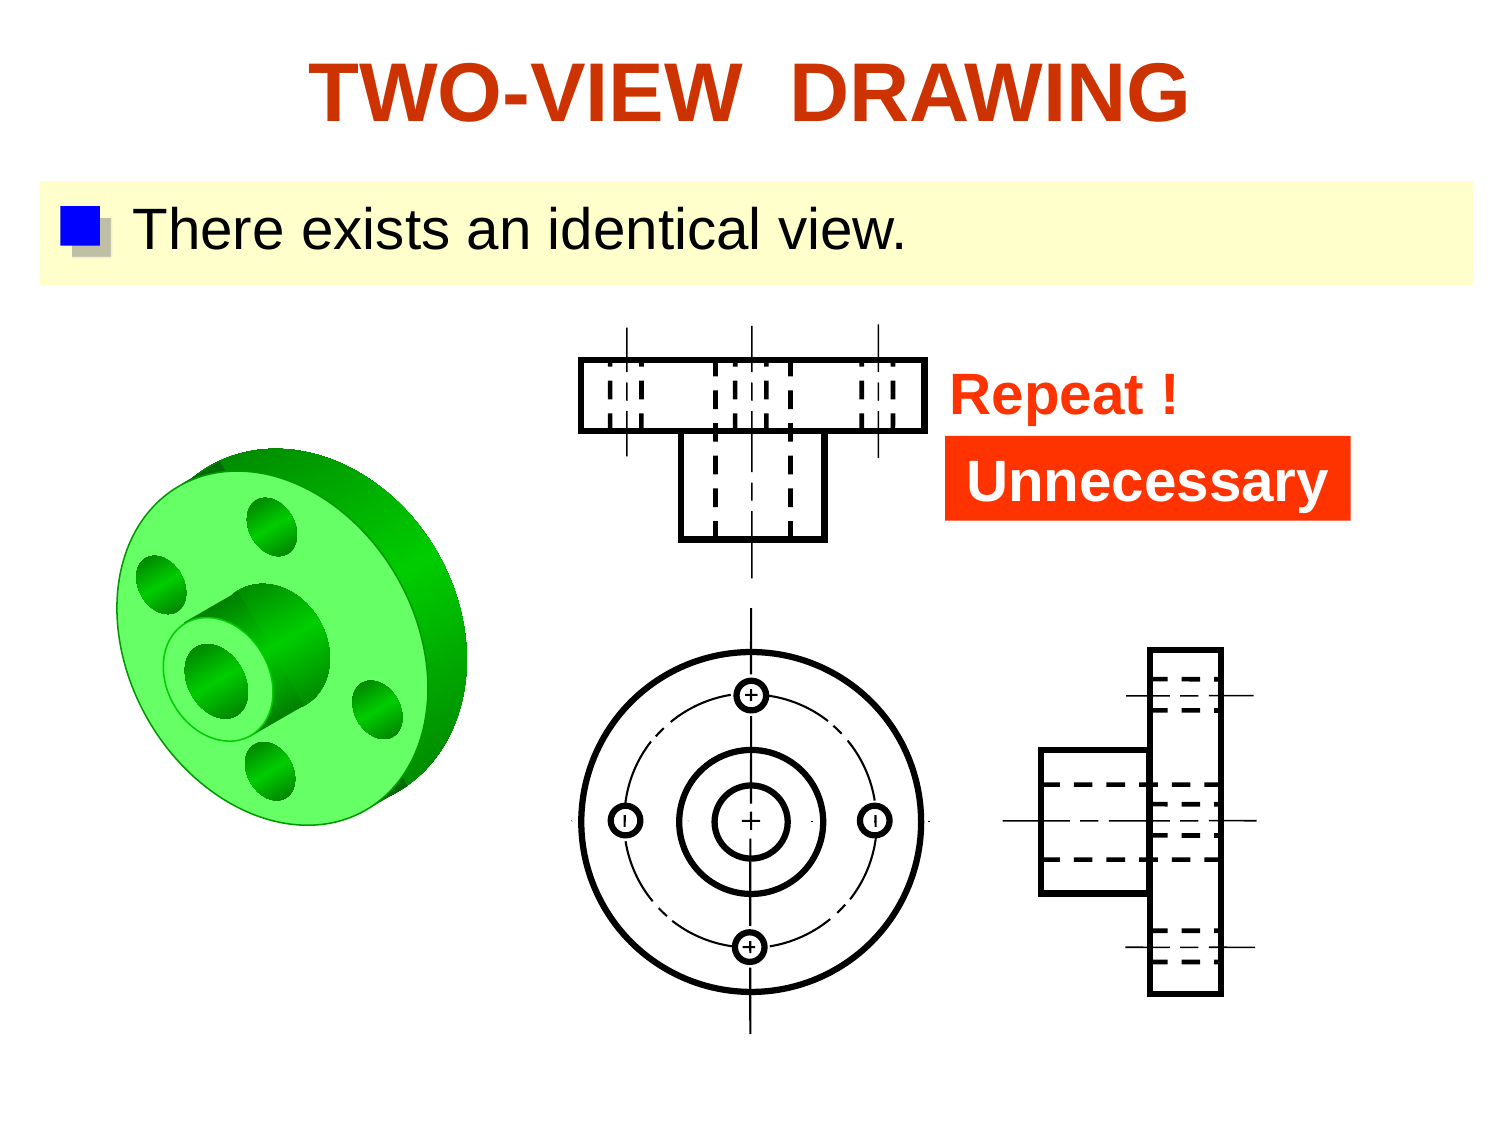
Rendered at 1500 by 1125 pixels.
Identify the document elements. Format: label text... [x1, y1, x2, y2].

text_box [39, 181, 1473, 286]
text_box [128, 440, 458, 836]
text_box Unnecessary [945, 435, 1351, 521]
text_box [538, 607, 963, 1035]
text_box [60, 183, 926, 269]
text_box Repeat ! [932, 348, 1197, 434]
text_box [1002, 649, 1257, 994]
text_box TWO-VIEW DRAWING [0, 30, 1500, 146]
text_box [580, 324, 925, 579]
